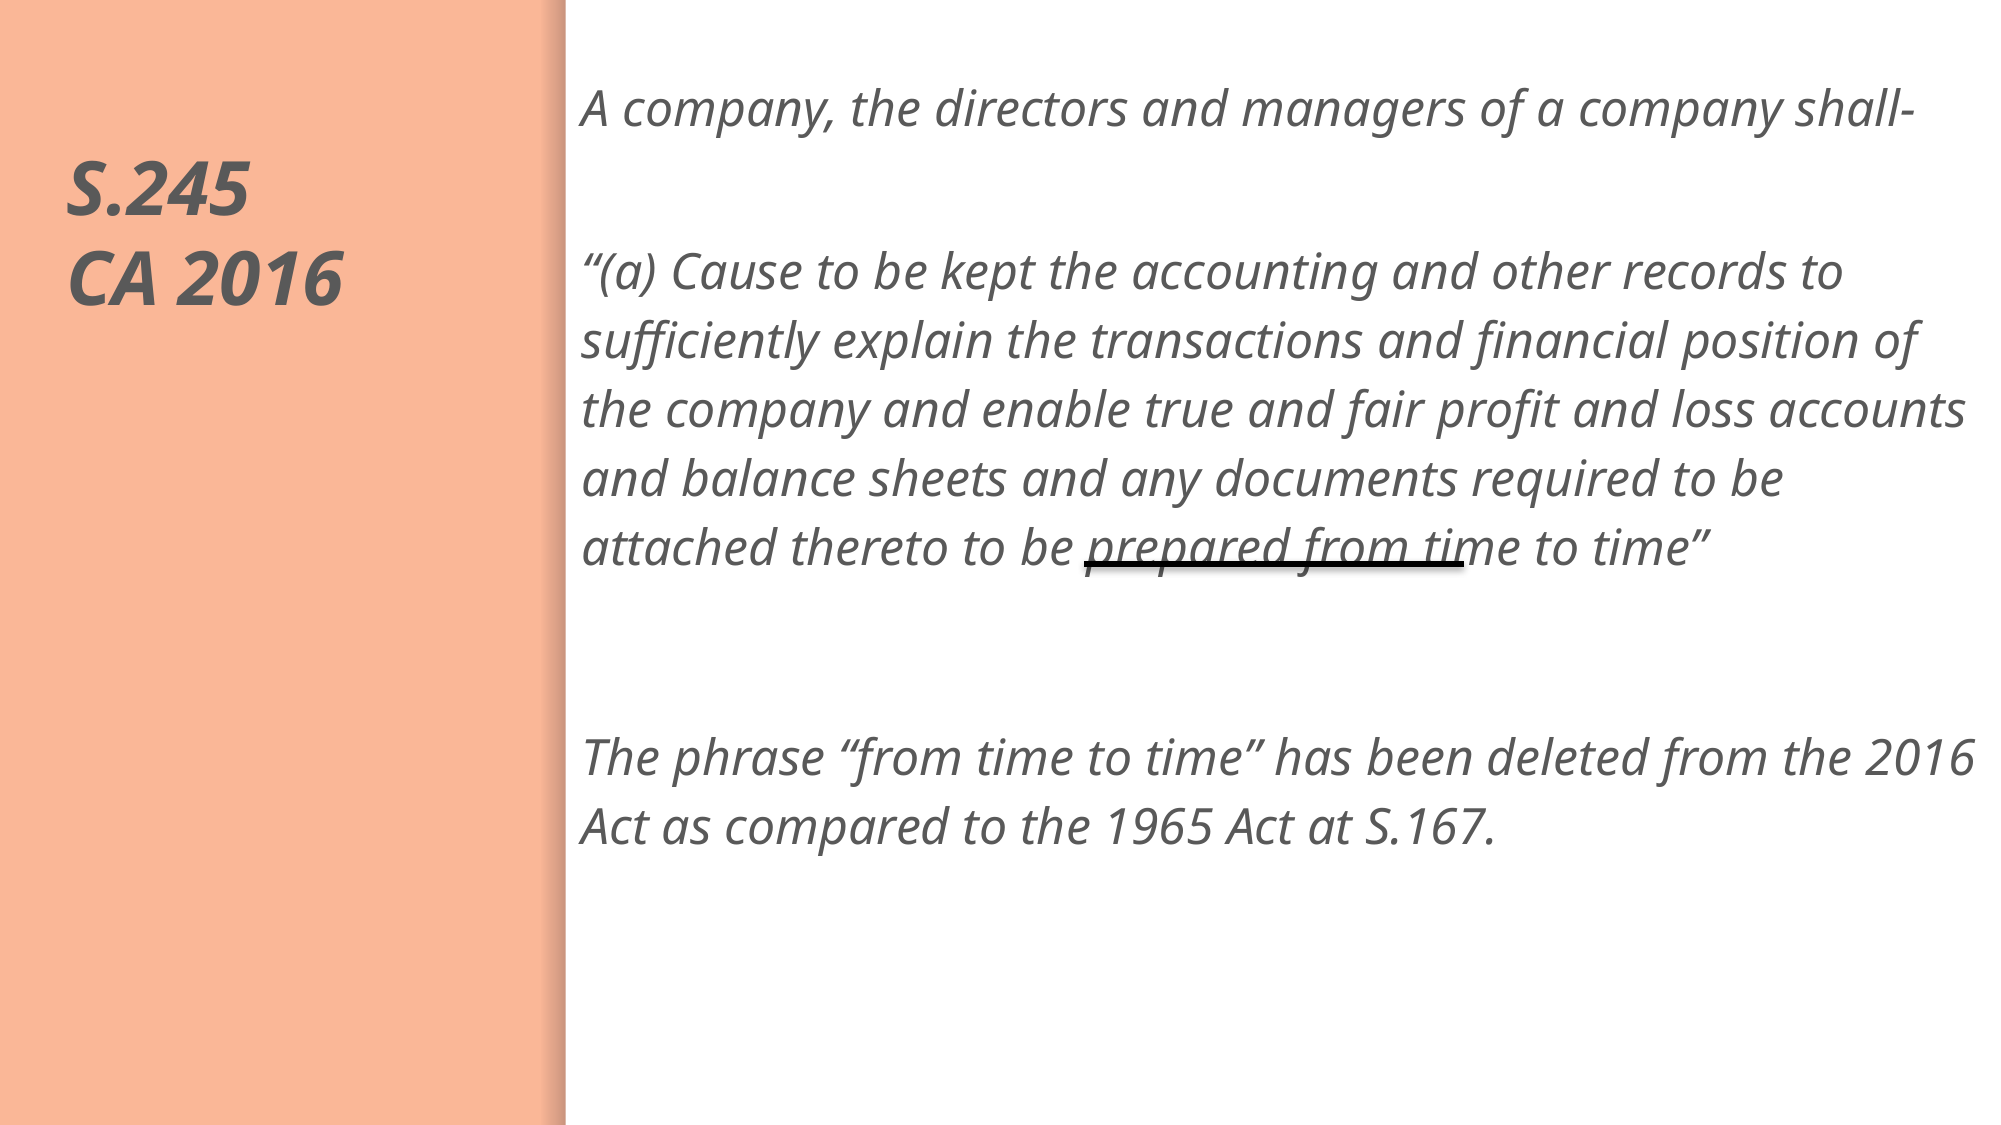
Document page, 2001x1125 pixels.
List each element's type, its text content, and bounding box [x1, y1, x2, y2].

title S.245 CA 2016 [51, 125, 499, 997]
list A company, the directors and managers of a company shall- “(a) Cause to be kept the accounting and other records to sufficiently explain the transactions and financial position of the company and enable true and fair profit and loss accounts and balance sheets and any documents required to be attached thereto to be prepared from time to time” The phrase “from time to time” has been deleted from the 2016 Act as compared to the 1965 Act at S.167. [566, 0, 2000, 1113]
